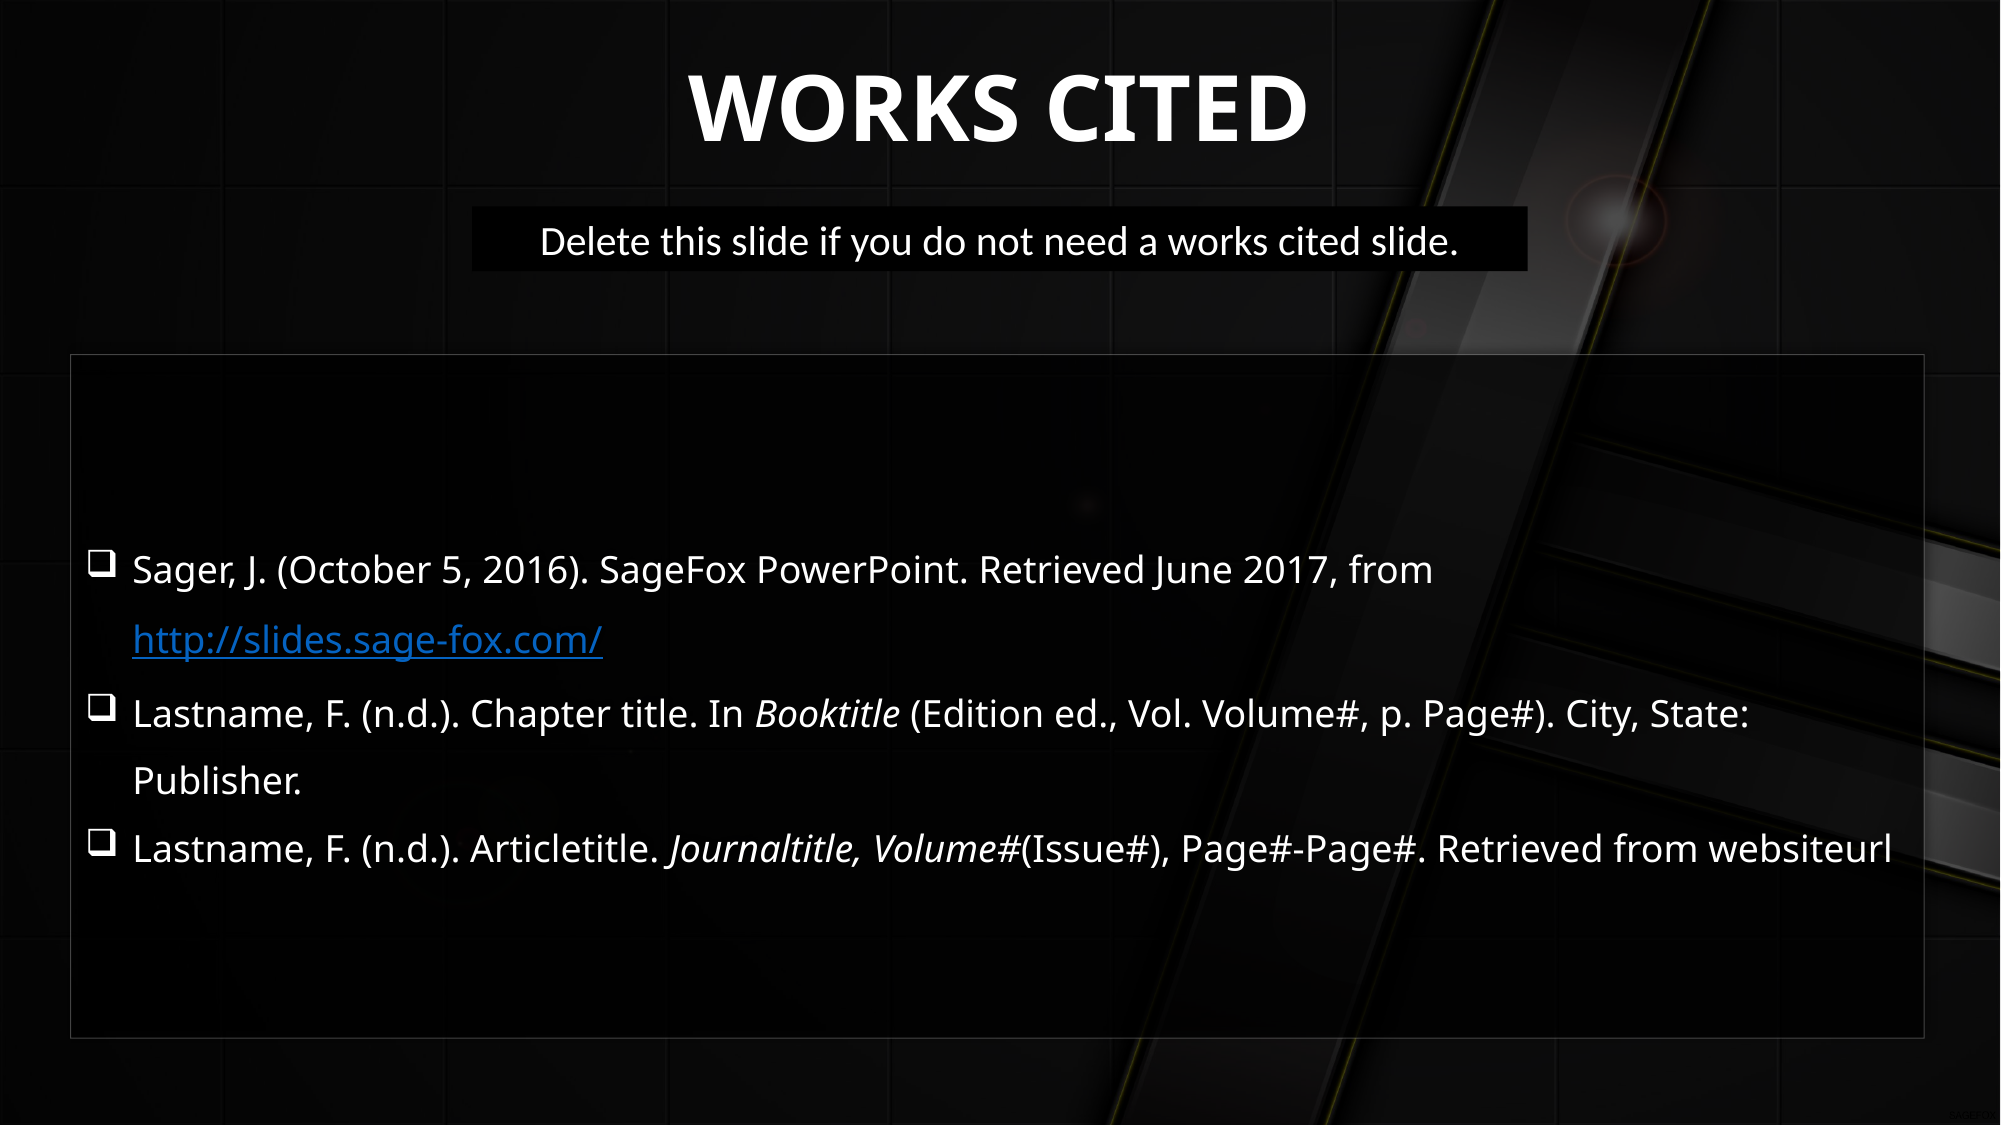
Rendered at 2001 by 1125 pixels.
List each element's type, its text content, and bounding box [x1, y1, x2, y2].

text_box Sager, J. (October 5, 2016). SageFox PowerPoint. Retrieved June 2017, from http://slides.sage-fox.com/ Lastname, F. (n.d.). Chapter title. In Booktitle (Edition ed., Vol. Volume#, p. Page#). City, State: Publisher. Lastname, F. (n.d.). Articletitle. Journaltitle, Volume#(Issue#), Page#-Page#. Retrieved from websiteurl [70, 354, 1925, 1039]
text_box WORKS CITED [548, 42, 1452, 167]
text_box Delete this slide if you do not need a works cited slide. [472, 206, 1528, 272]
picture [0, 0, 2001, 1125]
